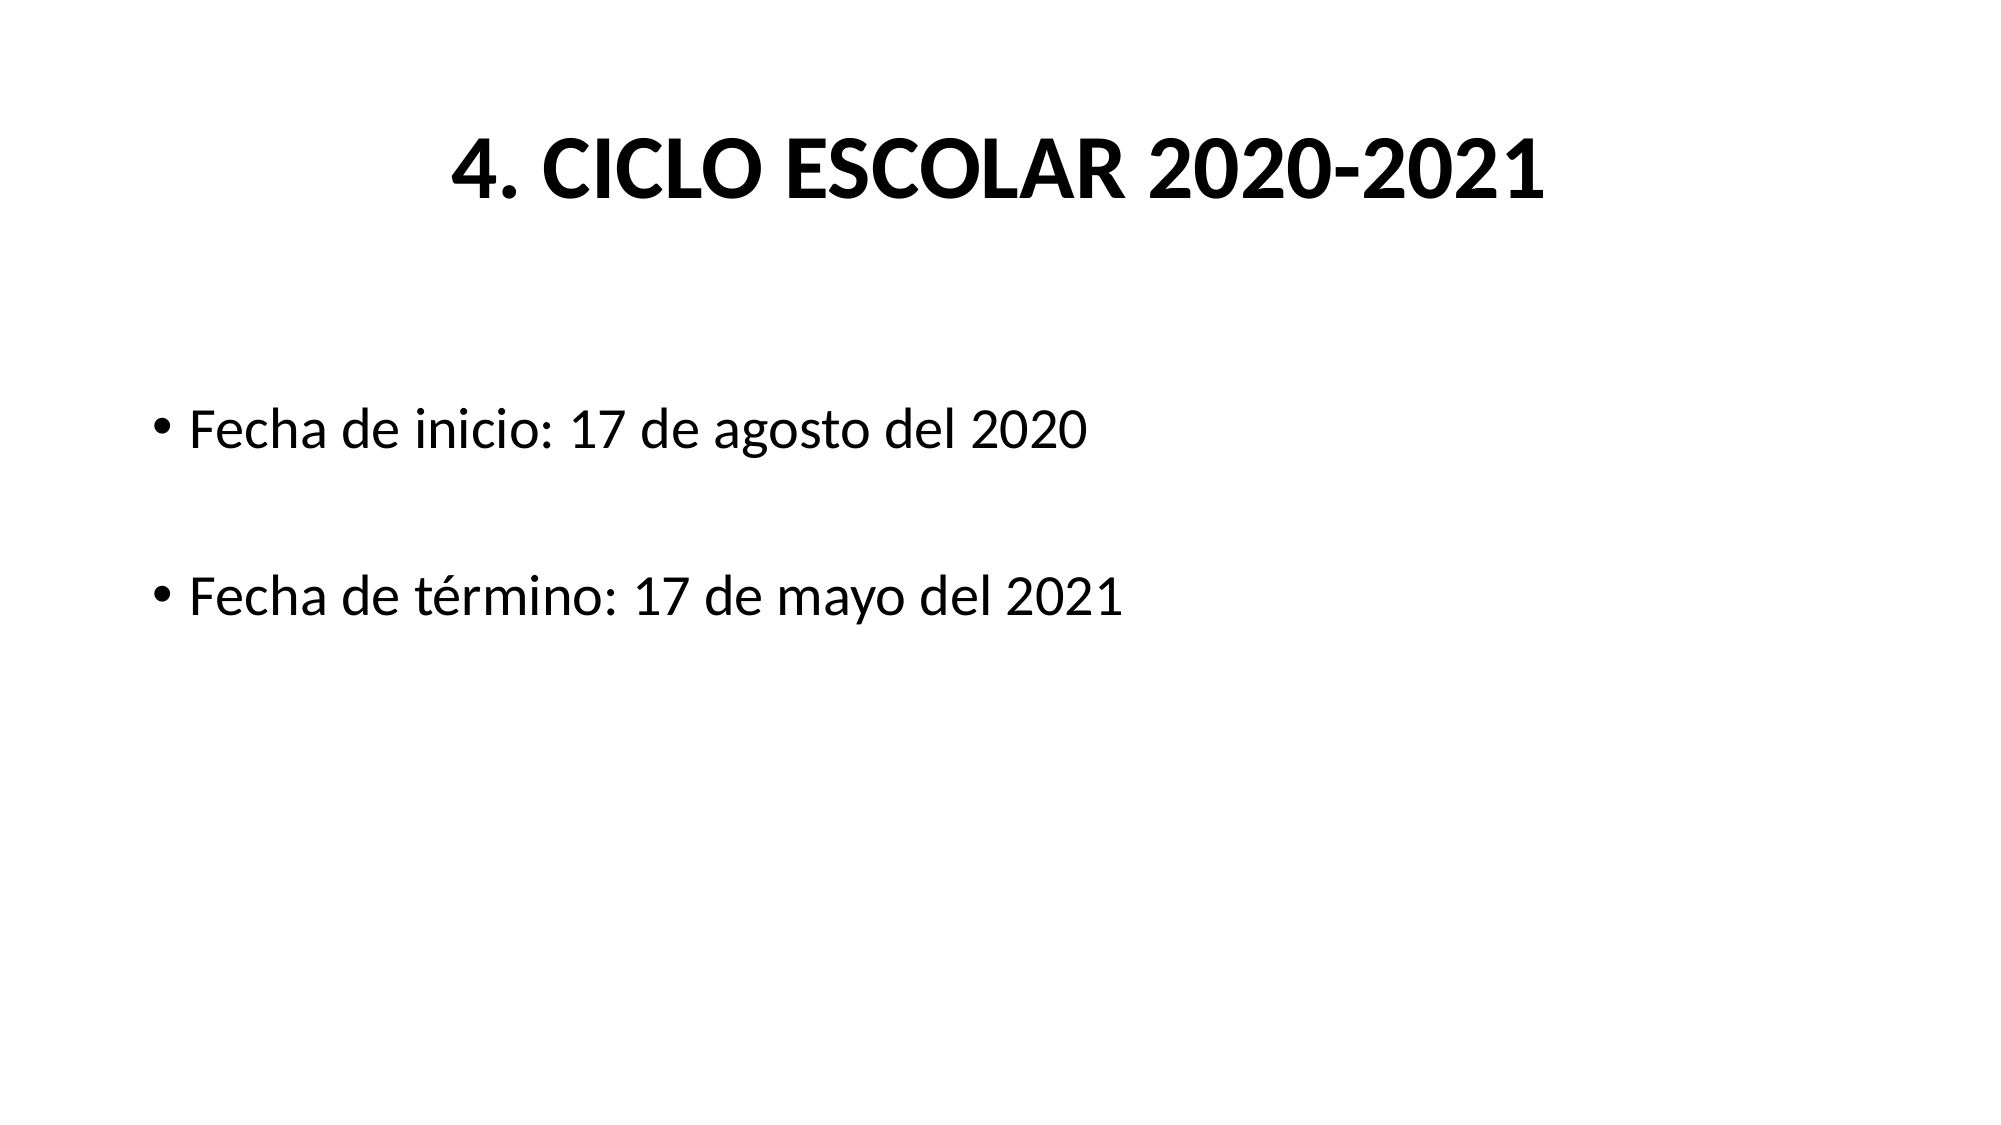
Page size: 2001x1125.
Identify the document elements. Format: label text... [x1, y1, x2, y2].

list Fecha de inicio: 17 de agosto del 2020 Fecha de término: 17 de mayo del 2021 [137, 299, 1863, 1014]
title 4. CICLO ESCOLAR 2020-2021 [137, 59, 1863, 278]
